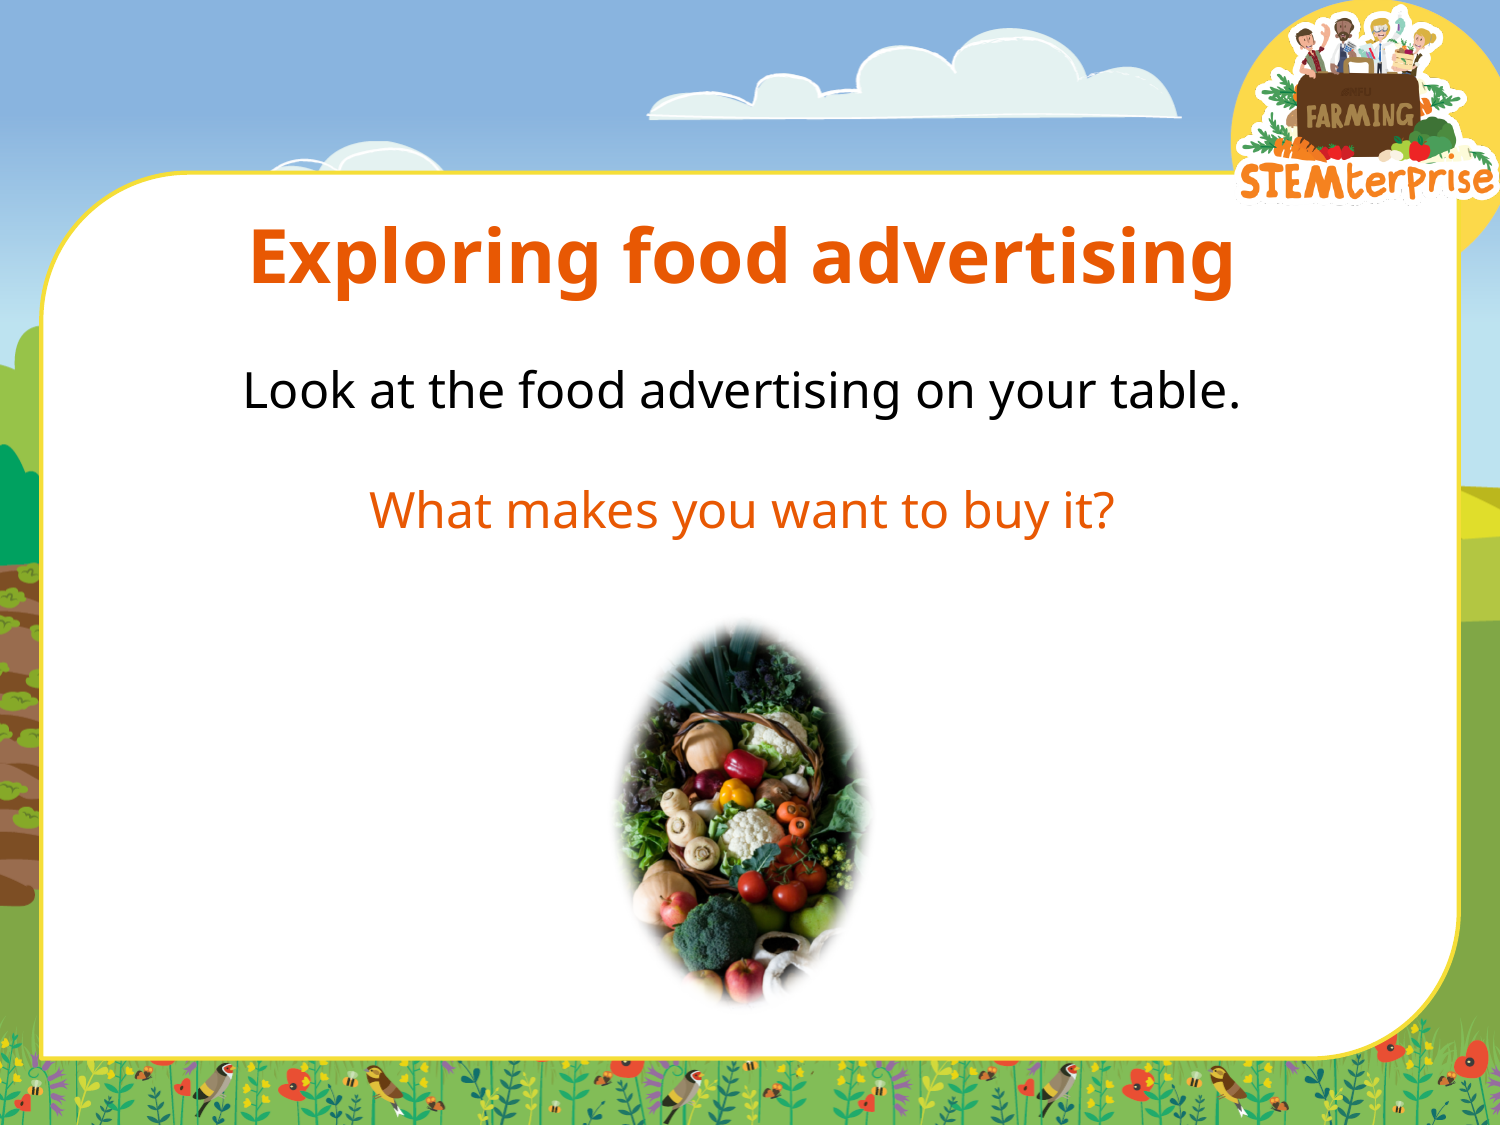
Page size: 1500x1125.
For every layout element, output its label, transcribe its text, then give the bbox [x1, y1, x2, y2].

picture [0, 0, 1500, 1125]
text_box Exploring food advertising Look at the food advertising on your table. What makes you want to buy it? [63, 201, 1422, 606]
text_box [39, 214, 1461, 1061]
text_box [98, 170, 1228, 201]
